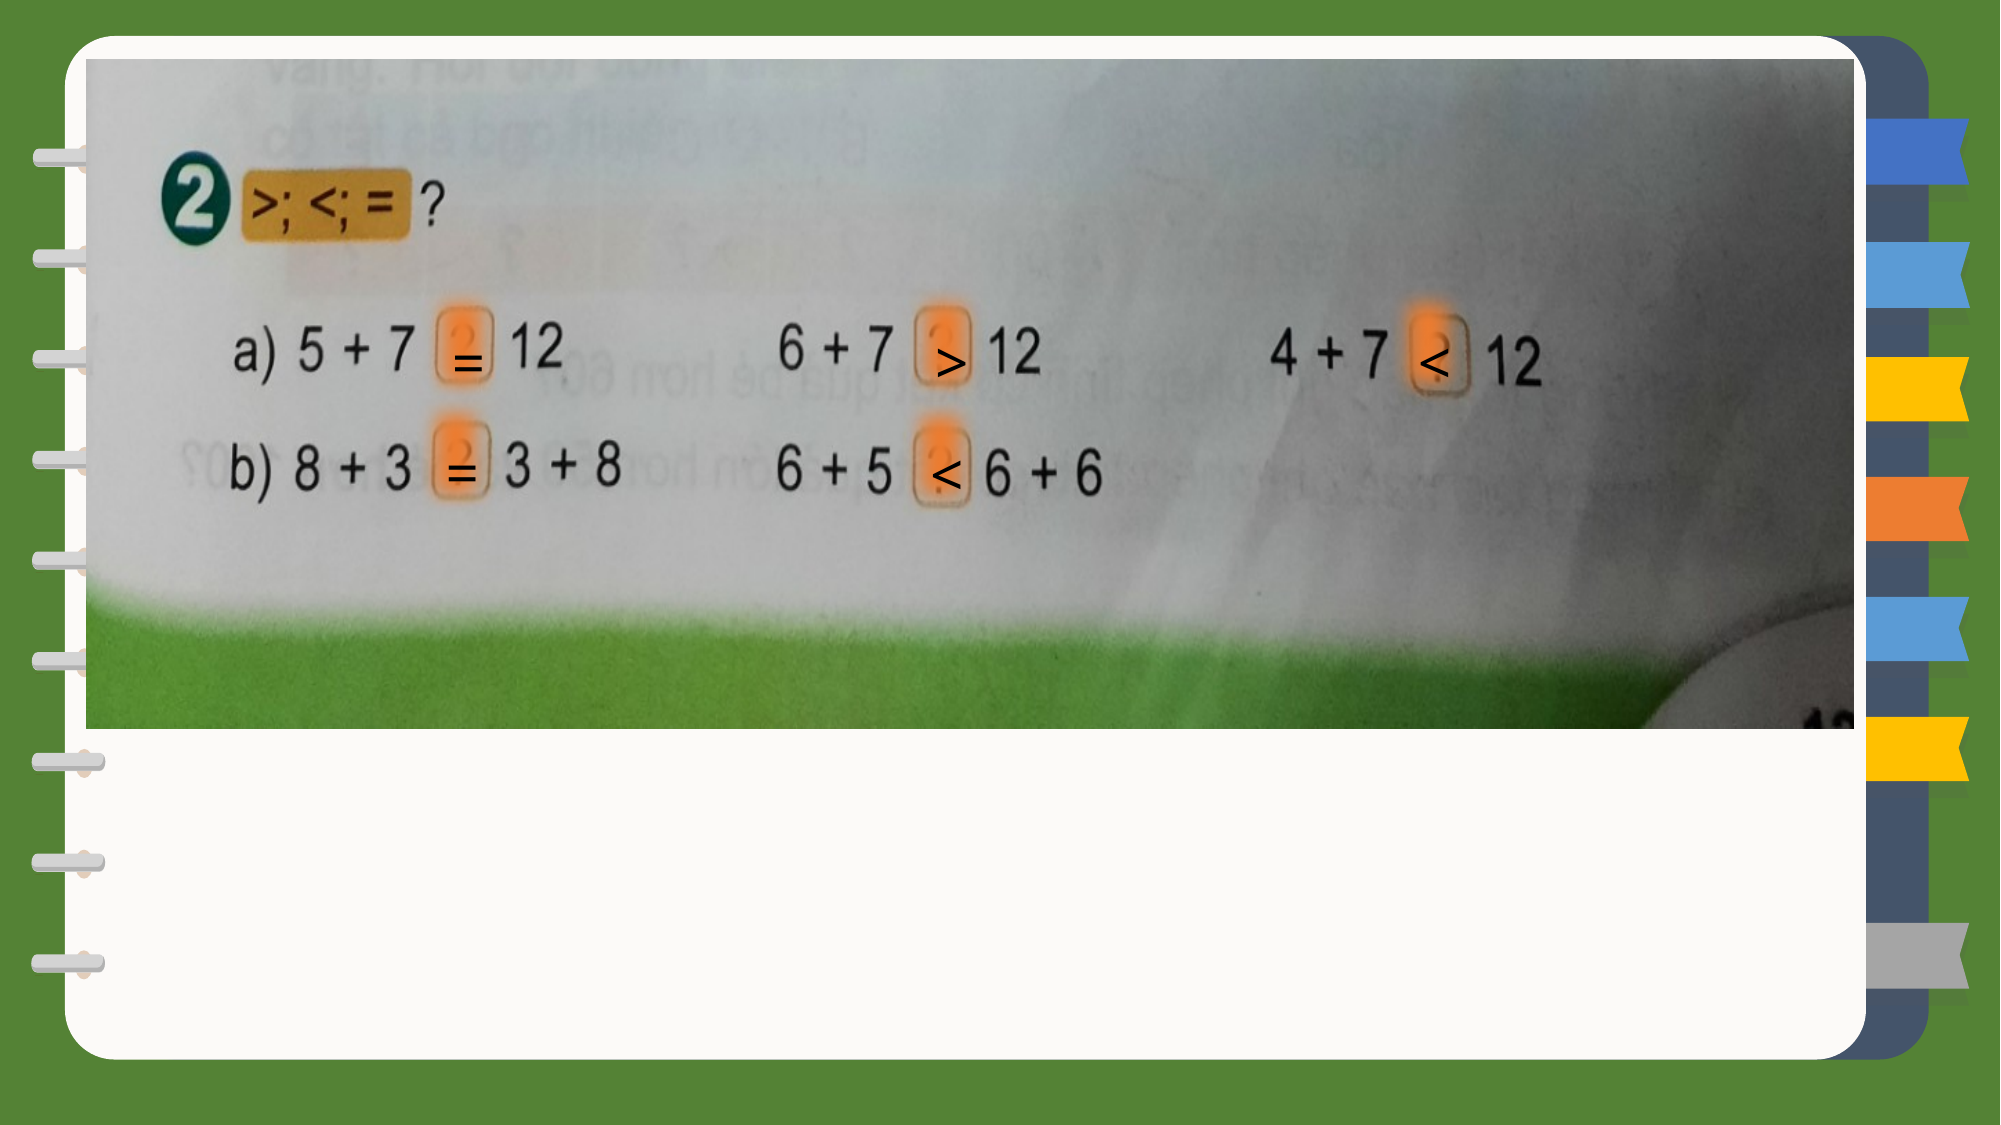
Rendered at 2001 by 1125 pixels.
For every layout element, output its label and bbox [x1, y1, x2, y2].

picture [86, 59, 1854, 729]
